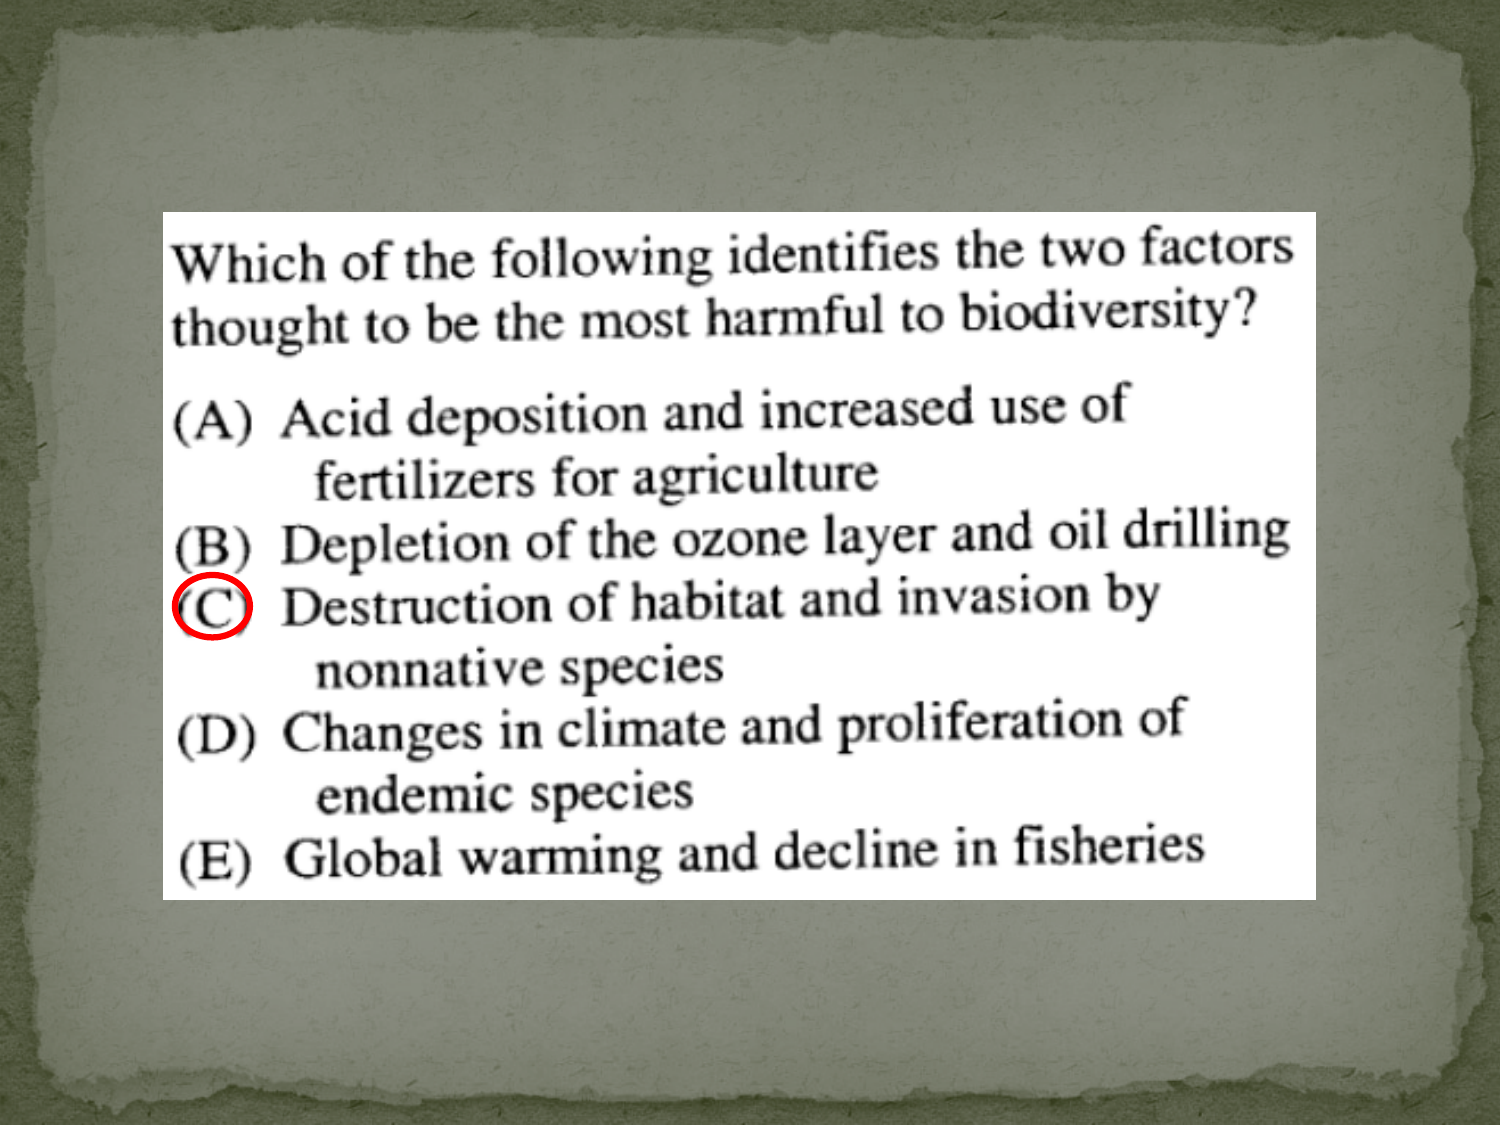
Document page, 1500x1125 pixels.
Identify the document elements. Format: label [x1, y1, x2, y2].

picture [163, 212, 1316, 900]
